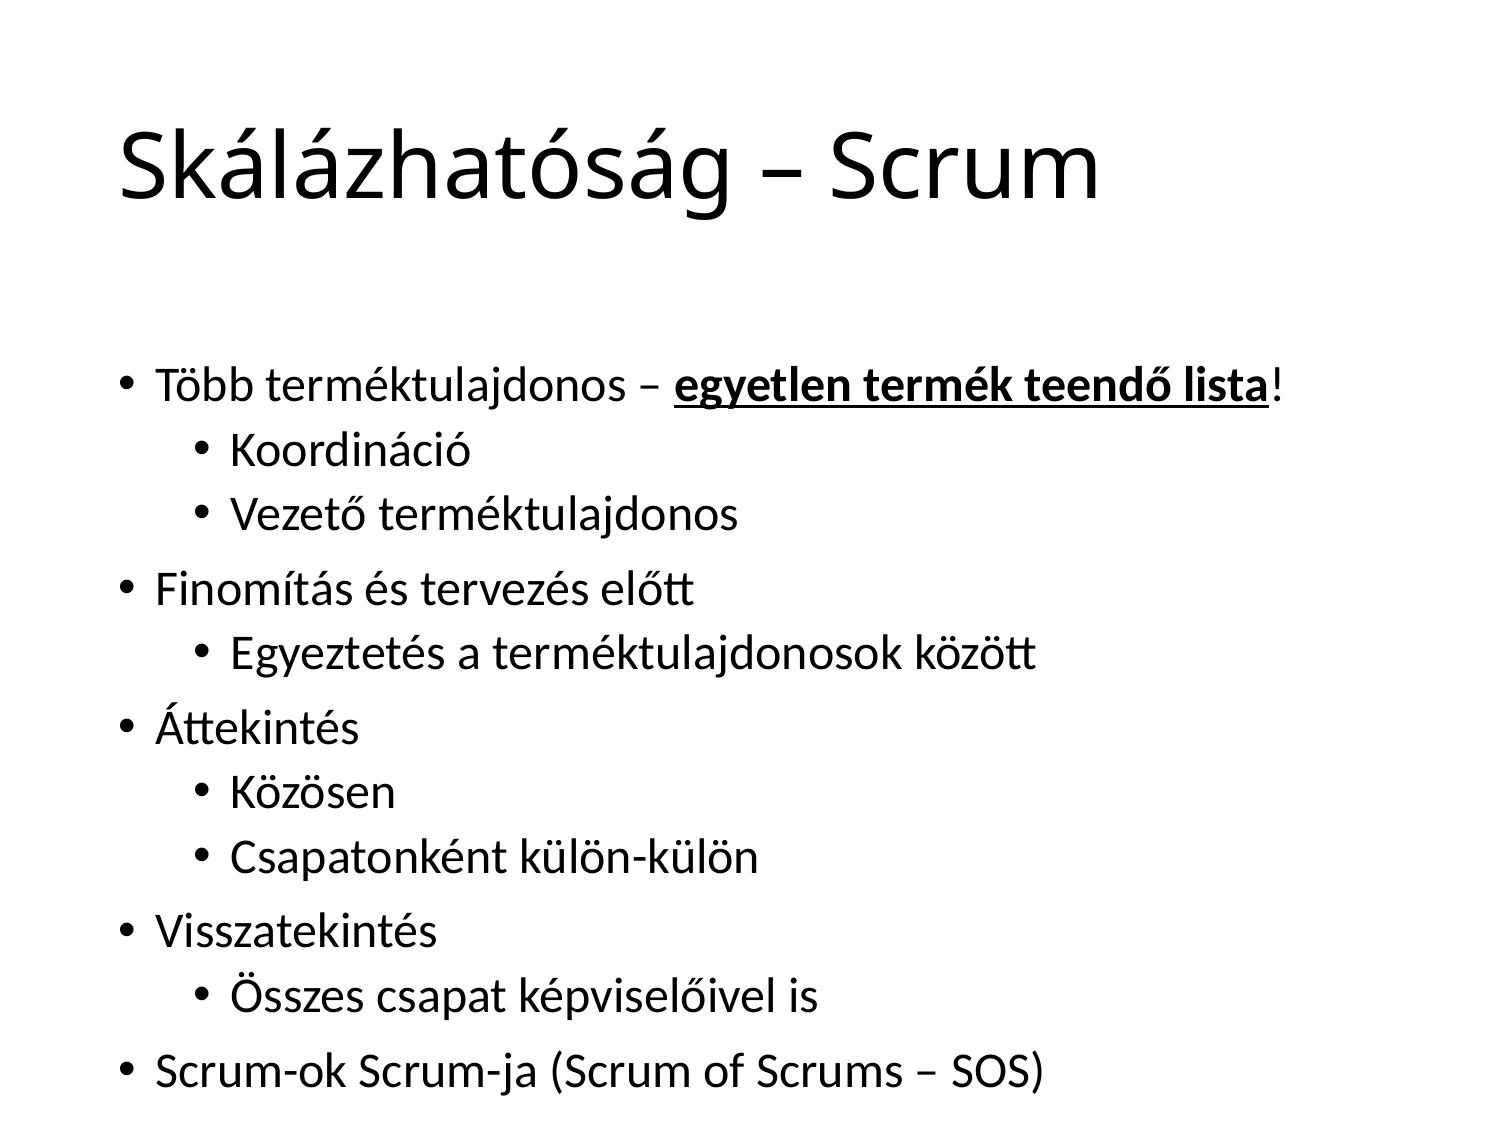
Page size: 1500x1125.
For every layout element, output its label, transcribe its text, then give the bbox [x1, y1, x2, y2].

list Több terméktulajdonos – egyetlen termék teendő lista! Koordináció Vezető terméktulajdonos Finomítás és tervezés előtt Egyeztetés a terméktulajdonosok között Áttekintés Közösen Csapatonként külön-külön Visszatekintés Összes csapat képviselőivel is Scrum-ok Scrum-ja (Scrum of Scrums – SOS) [103, 351, 1397, 1120]
title Skálázhatóság – Scrum [103, 59, 1397, 278]
